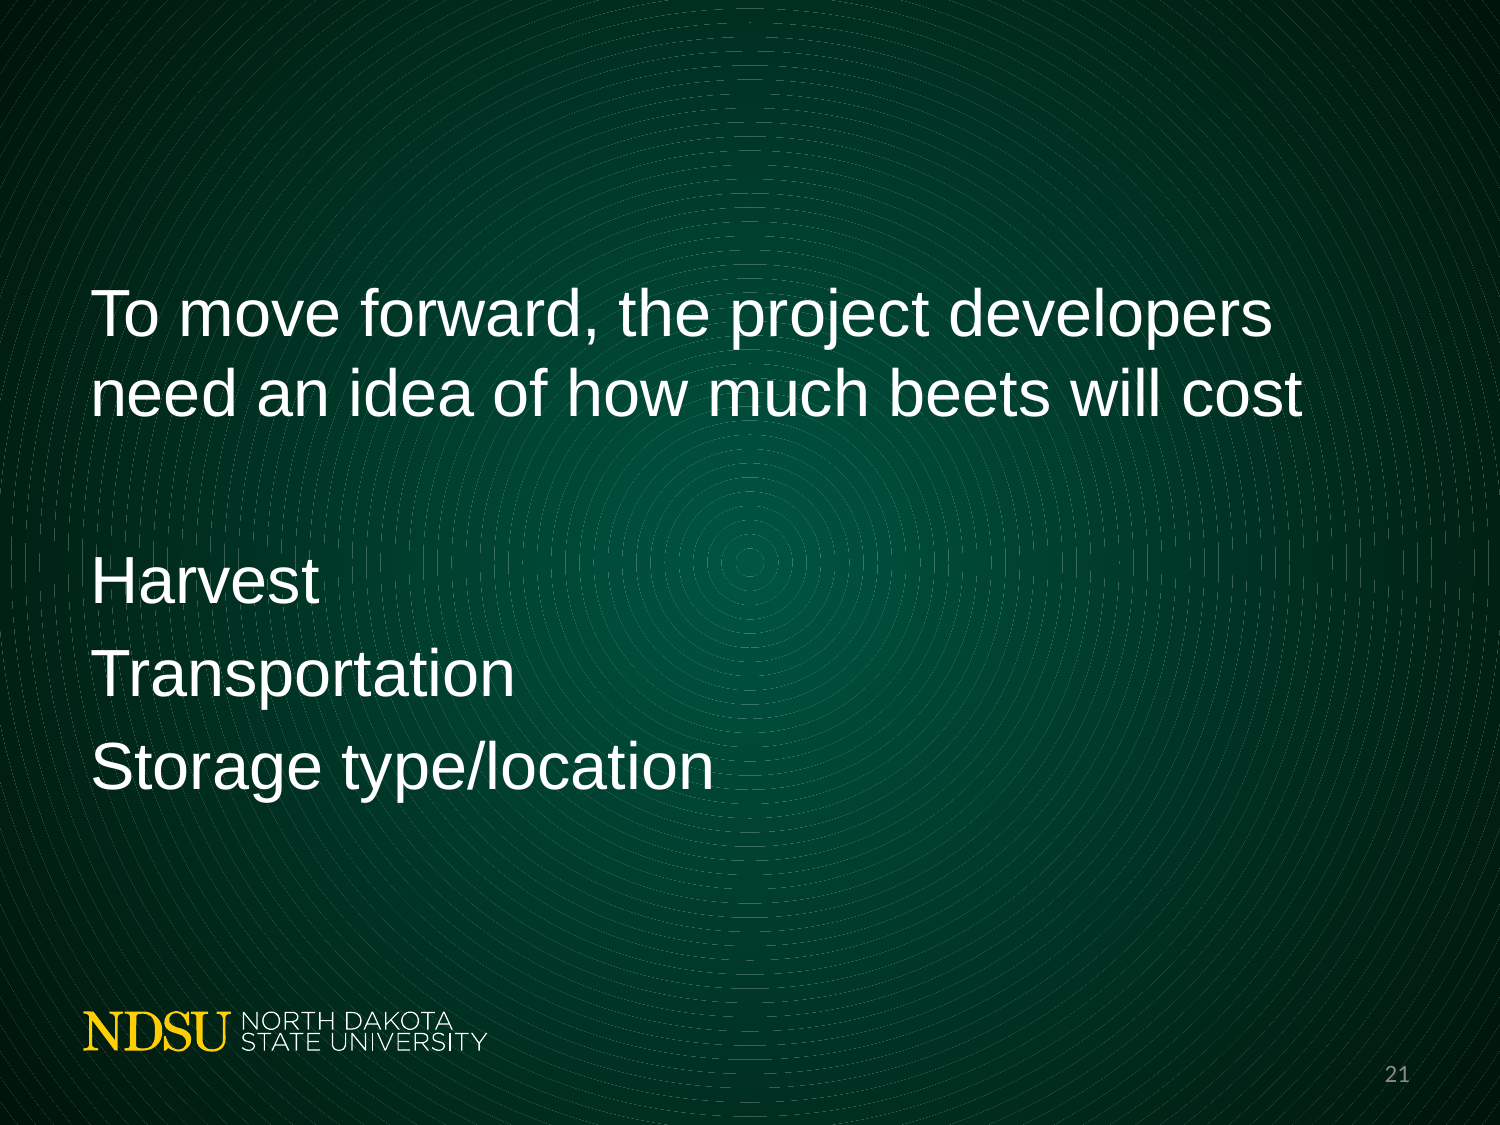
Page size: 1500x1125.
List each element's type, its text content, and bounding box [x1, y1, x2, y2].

list To move forward, the project developers need an idea of how much beets will cost Harvest Transportation Storage type/location [75, 262, 1425, 1005]
slide_number 21 [1074, 1042, 1425, 1103]
